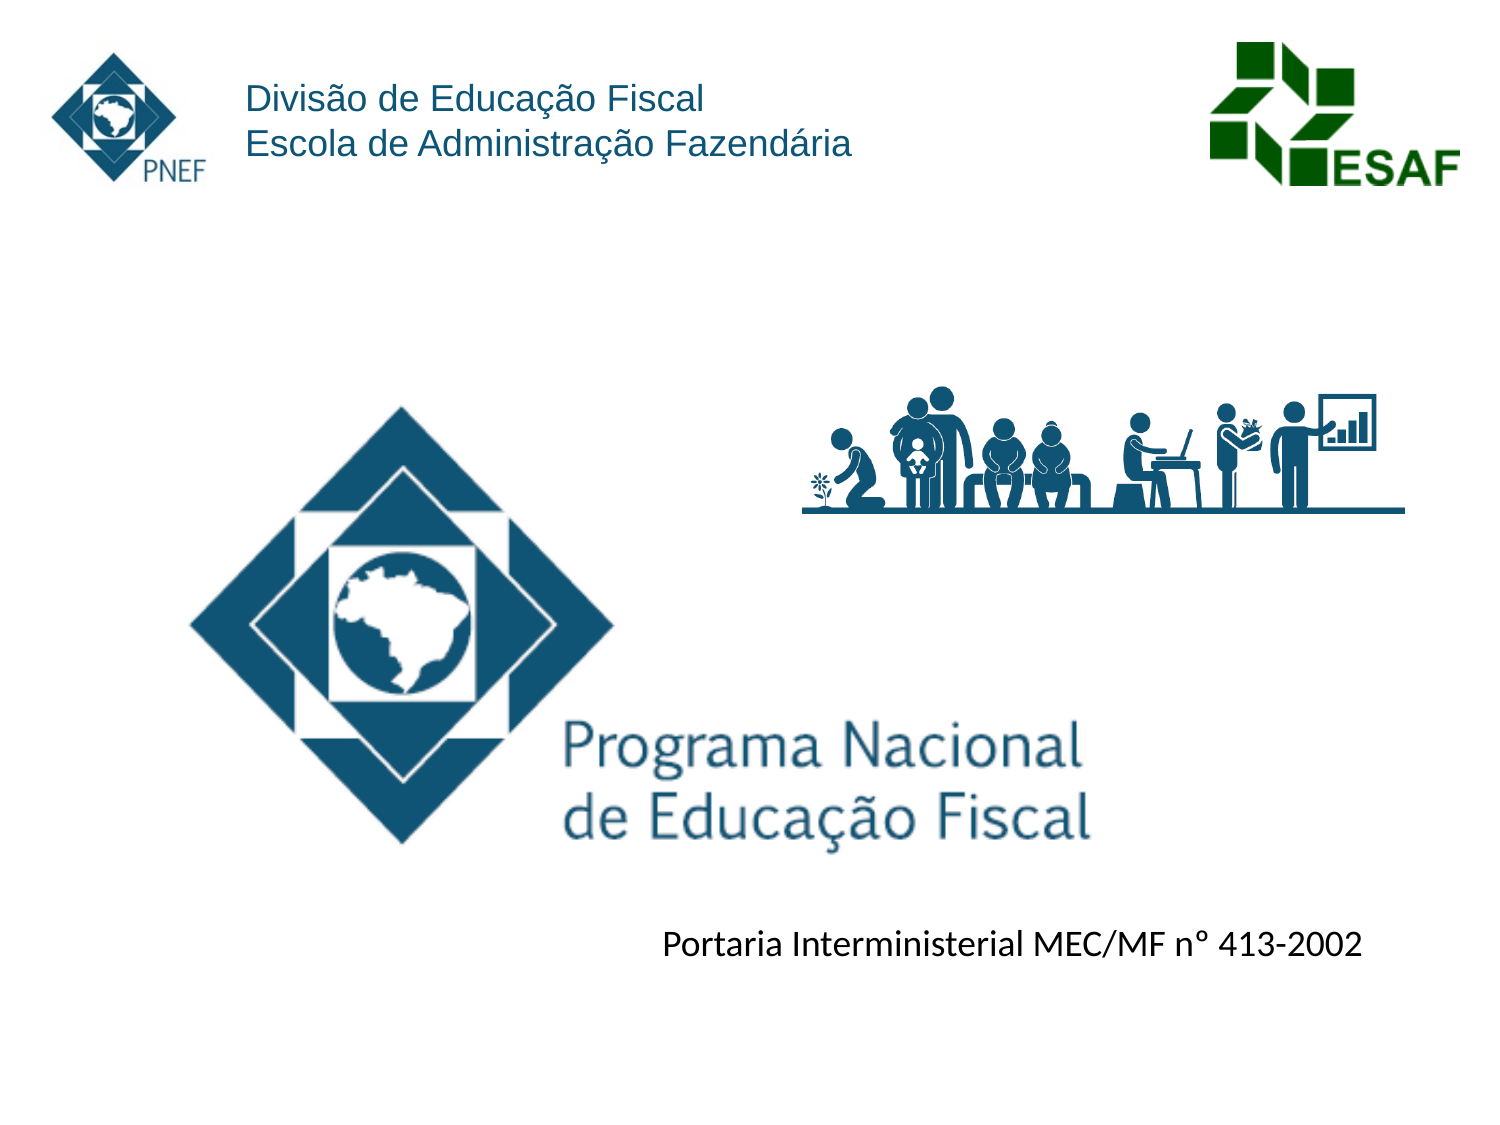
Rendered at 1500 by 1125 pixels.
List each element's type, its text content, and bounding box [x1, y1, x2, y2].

text_box Portaria Interministerial MEC/MF nº 413-2002 [225, 911, 1379, 972]
picture [123, 333, 1405, 956]
picture [1210, 42, 1460, 186]
picture [41, 42, 224, 190]
text_box Divisão de Educação Fiscal Escola de Administração Fazendária [230, 66, 1210, 172]
